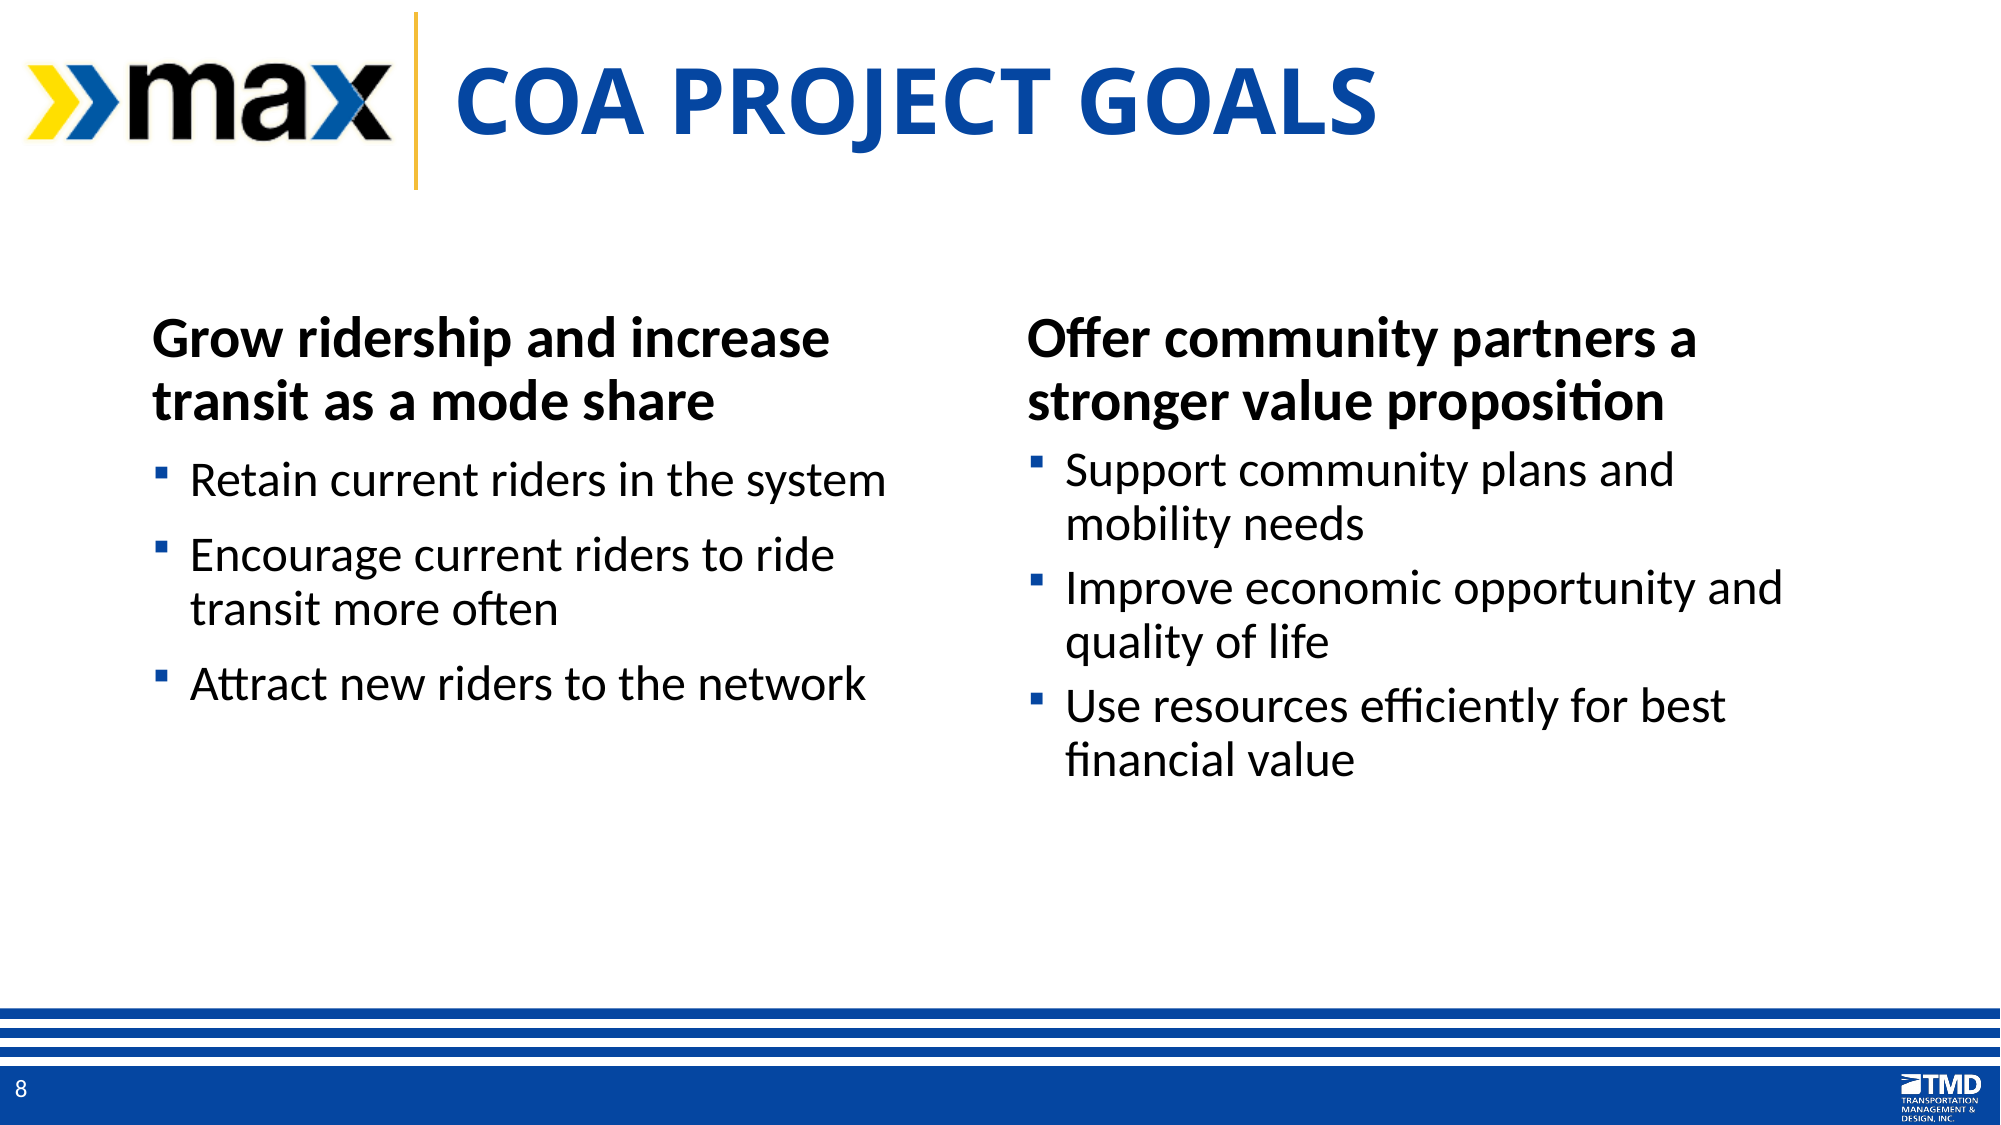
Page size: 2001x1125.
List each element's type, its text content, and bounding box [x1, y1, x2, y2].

picture [1894, 1066, 1987, 1125]
list Offer community partners a stronger value proposition Support community plans and mobility needs Improve economic opportunity and quality of life Use resources efficiently for best financial value [1012, 299, 1863, 1014]
title COA PROJECT GOALS [438, 20, 1863, 191]
slide_number 8 [0, 1065, 73, 1125]
picture [15, 40, 405, 162]
list Grow ridership and increase transit as a mode share Retain current riders in the system Encourage current riders to ride transit more often Attract new riders to the network [137, 299, 988, 1014]
